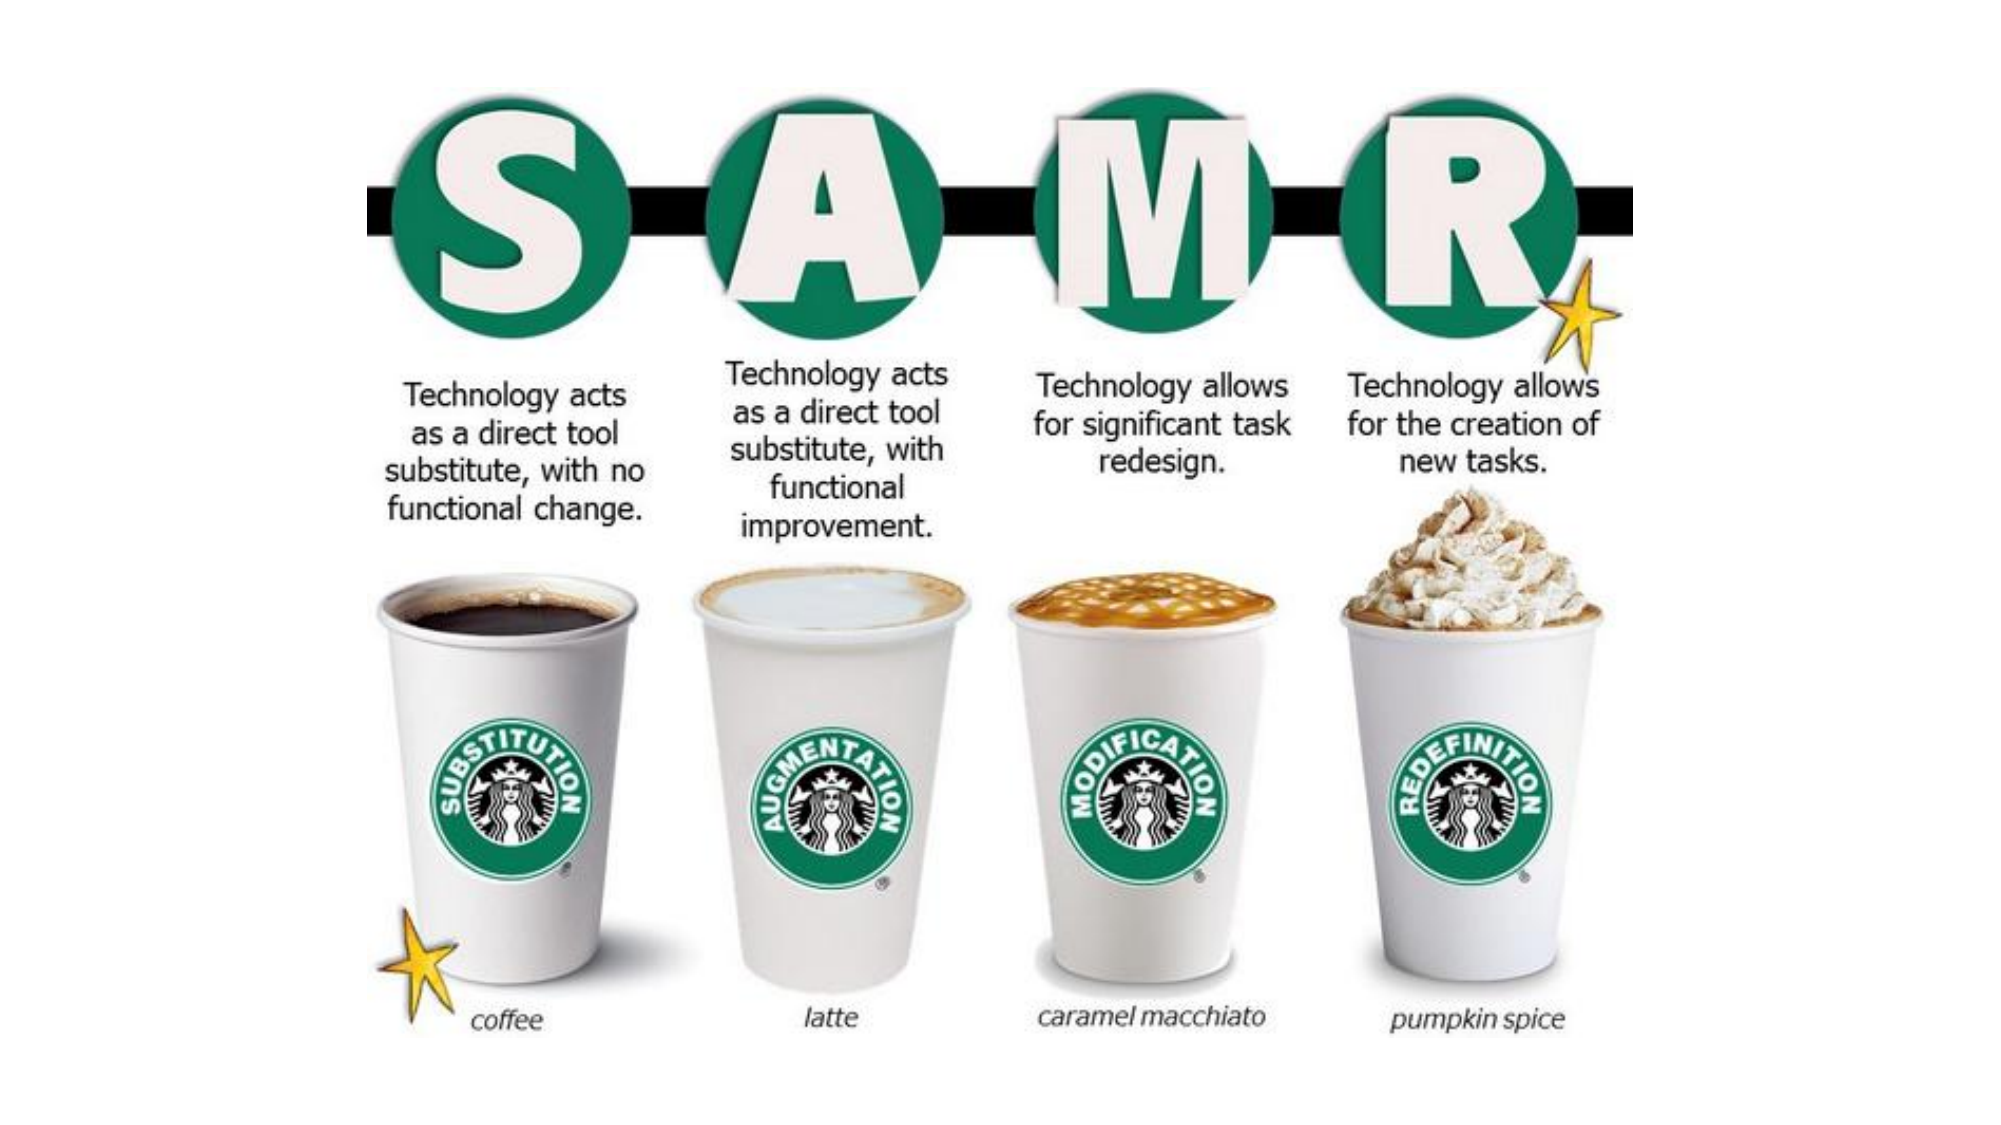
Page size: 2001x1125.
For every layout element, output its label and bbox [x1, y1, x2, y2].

picture [367, 87, 1633, 1038]
